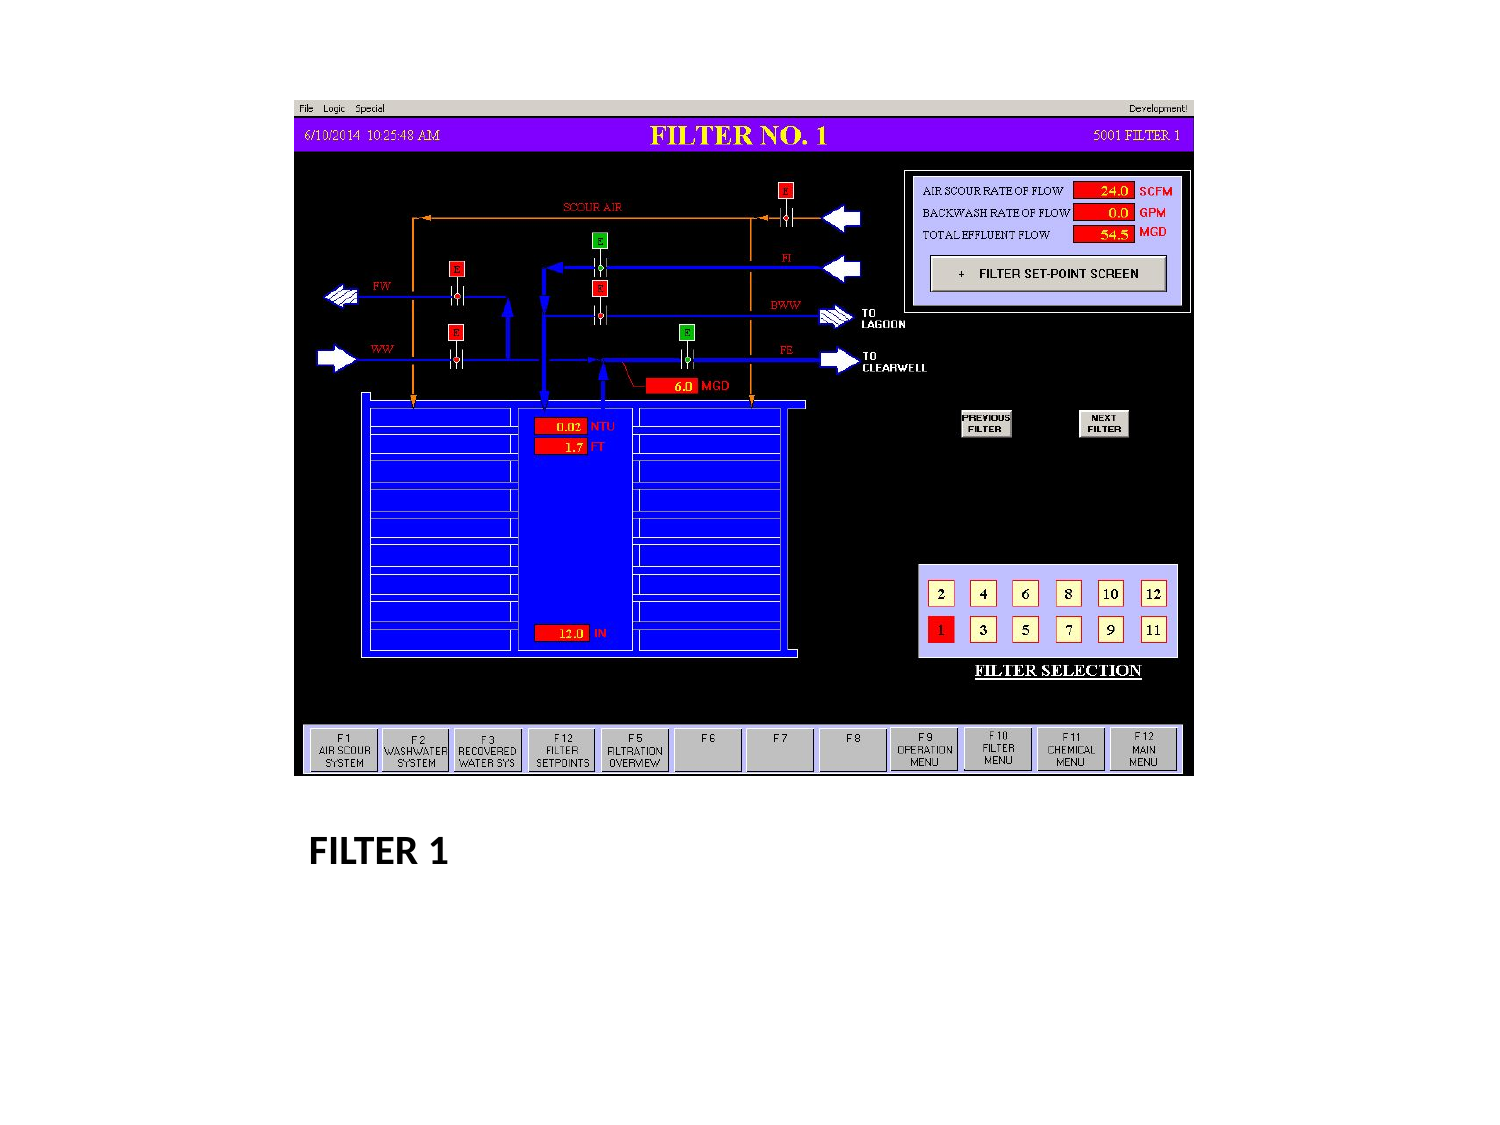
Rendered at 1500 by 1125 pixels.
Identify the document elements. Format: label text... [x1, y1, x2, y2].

title FILTER 1 [294, 787, 1194, 881]
picture [293, 100, 1195, 776]
